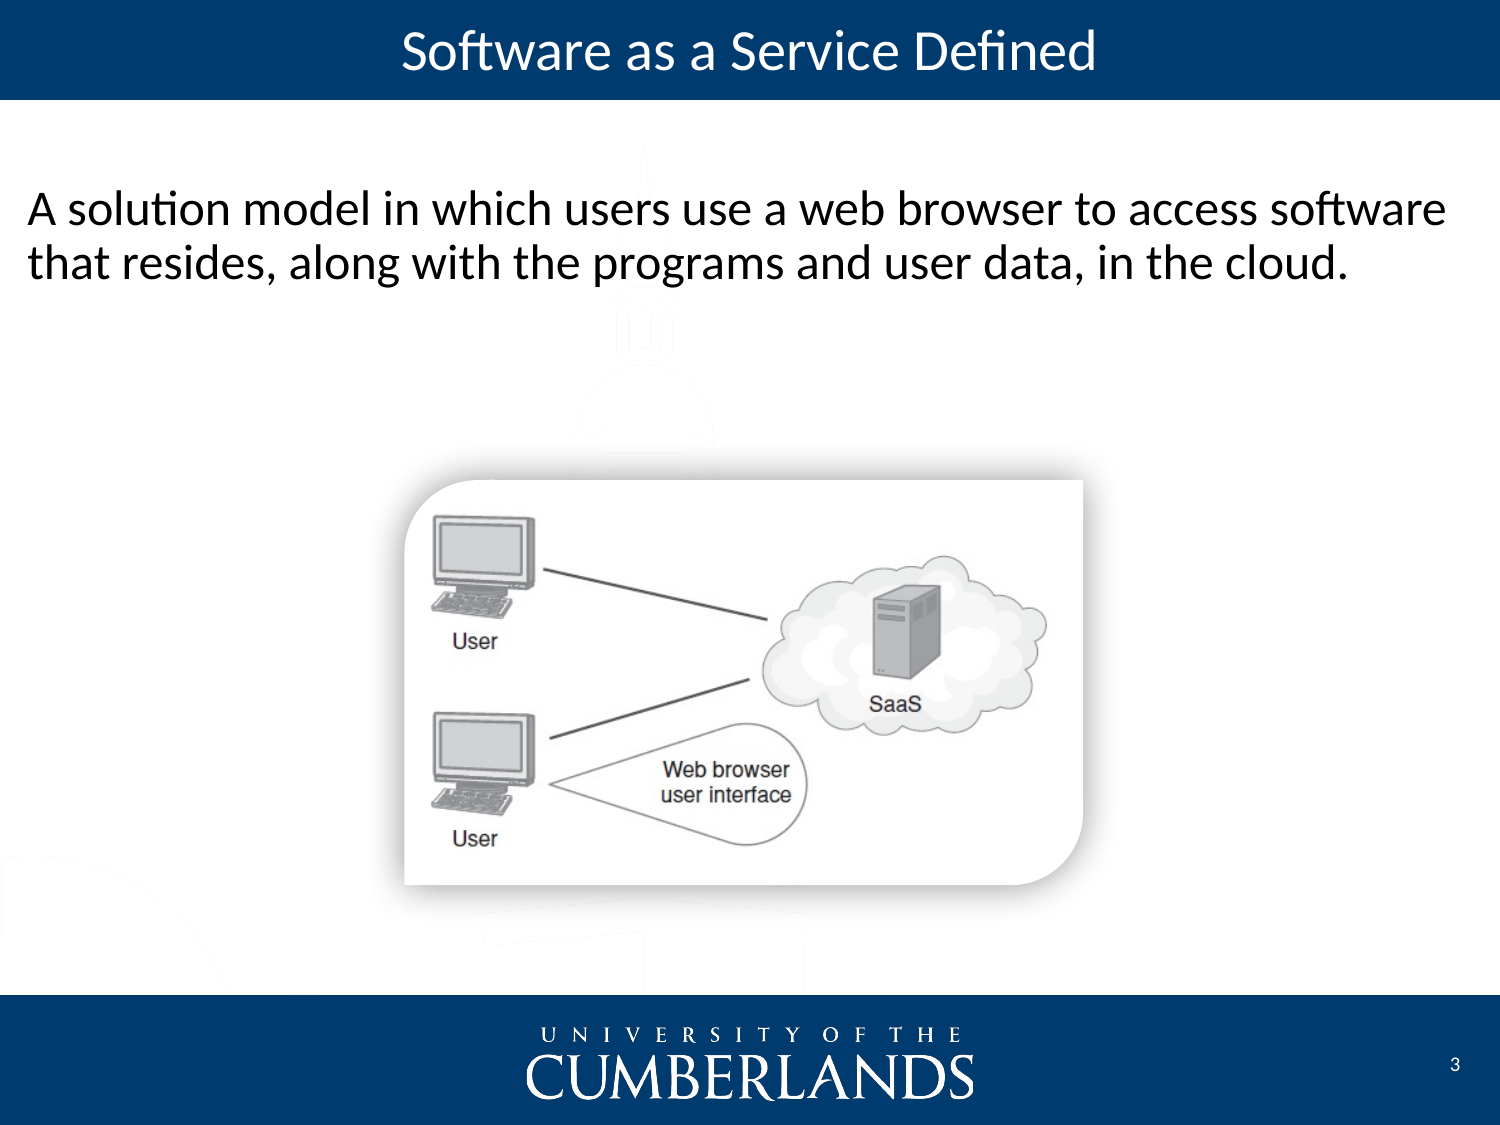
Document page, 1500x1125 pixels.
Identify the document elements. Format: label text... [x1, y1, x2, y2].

list A solution model in which users use a web browser to access software that resides, along with the programs and user data, in the cloud. [12, 174, 1475, 983]
slide_number 3 [1275, 1042, 1475, 1103]
list Software as a Service Defined [0, 12, 1500, 88]
picture [411, 487, 1076, 878]
